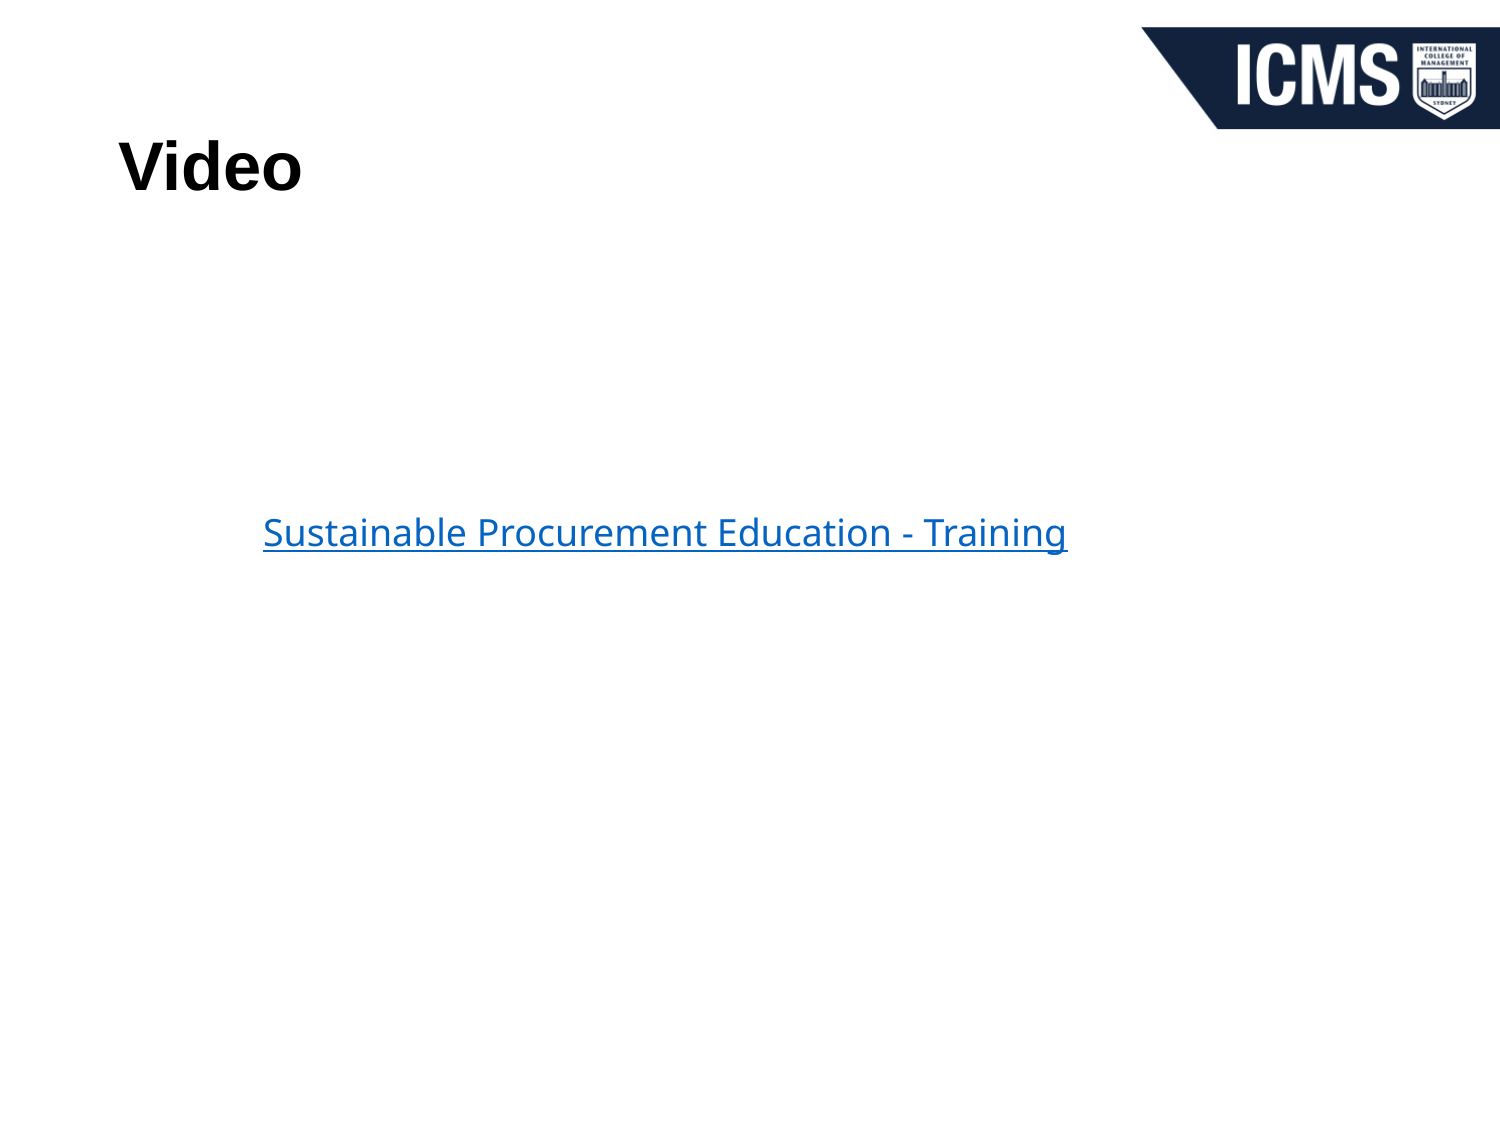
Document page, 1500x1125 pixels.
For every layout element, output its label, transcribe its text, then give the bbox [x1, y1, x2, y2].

title Video [103, 59, 1236, 278]
picture [0, 0, 1500, 189]
text_box Sustainable Procurement Education - Training [248, 501, 1291, 568]
